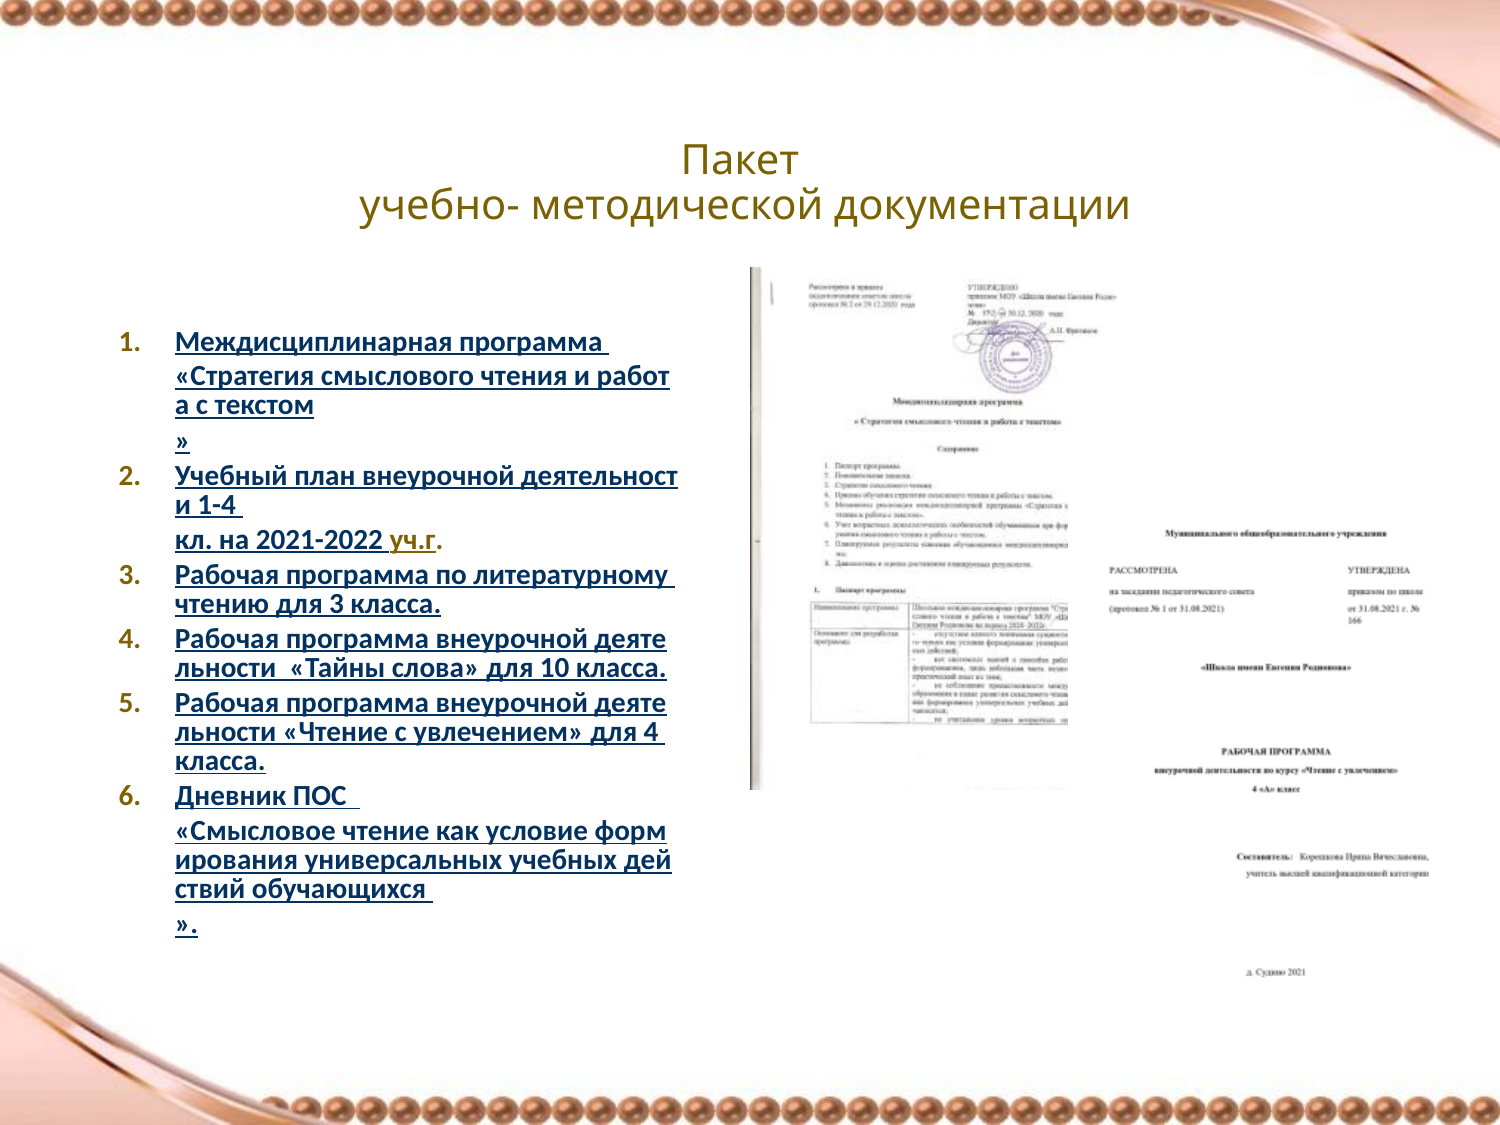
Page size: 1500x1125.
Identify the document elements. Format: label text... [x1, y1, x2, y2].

text_box Междисциплинарная программа «Стратегия смыслового чтения и работа с текстом» Учебный план внеурочной деятельности 1-4 кл. на 2021-2022 уч.г. Рабочая программа по литературному чтению для 3 класса. Рабочая программа внеурочной деятельности «Тайны слова» для 10 класса. Рабочая программа внеурочной деятельности «Чтение с увлечением» для 4 класса. Дневник ПОС «Смысловое чтение как условие формирования универсальных учебных действий обучающихся ». [103, 314, 695, 889]
title Пакет учебно- методической документации [64, 90, 1415, 278]
picture [0, 0, 1500, 1125]
